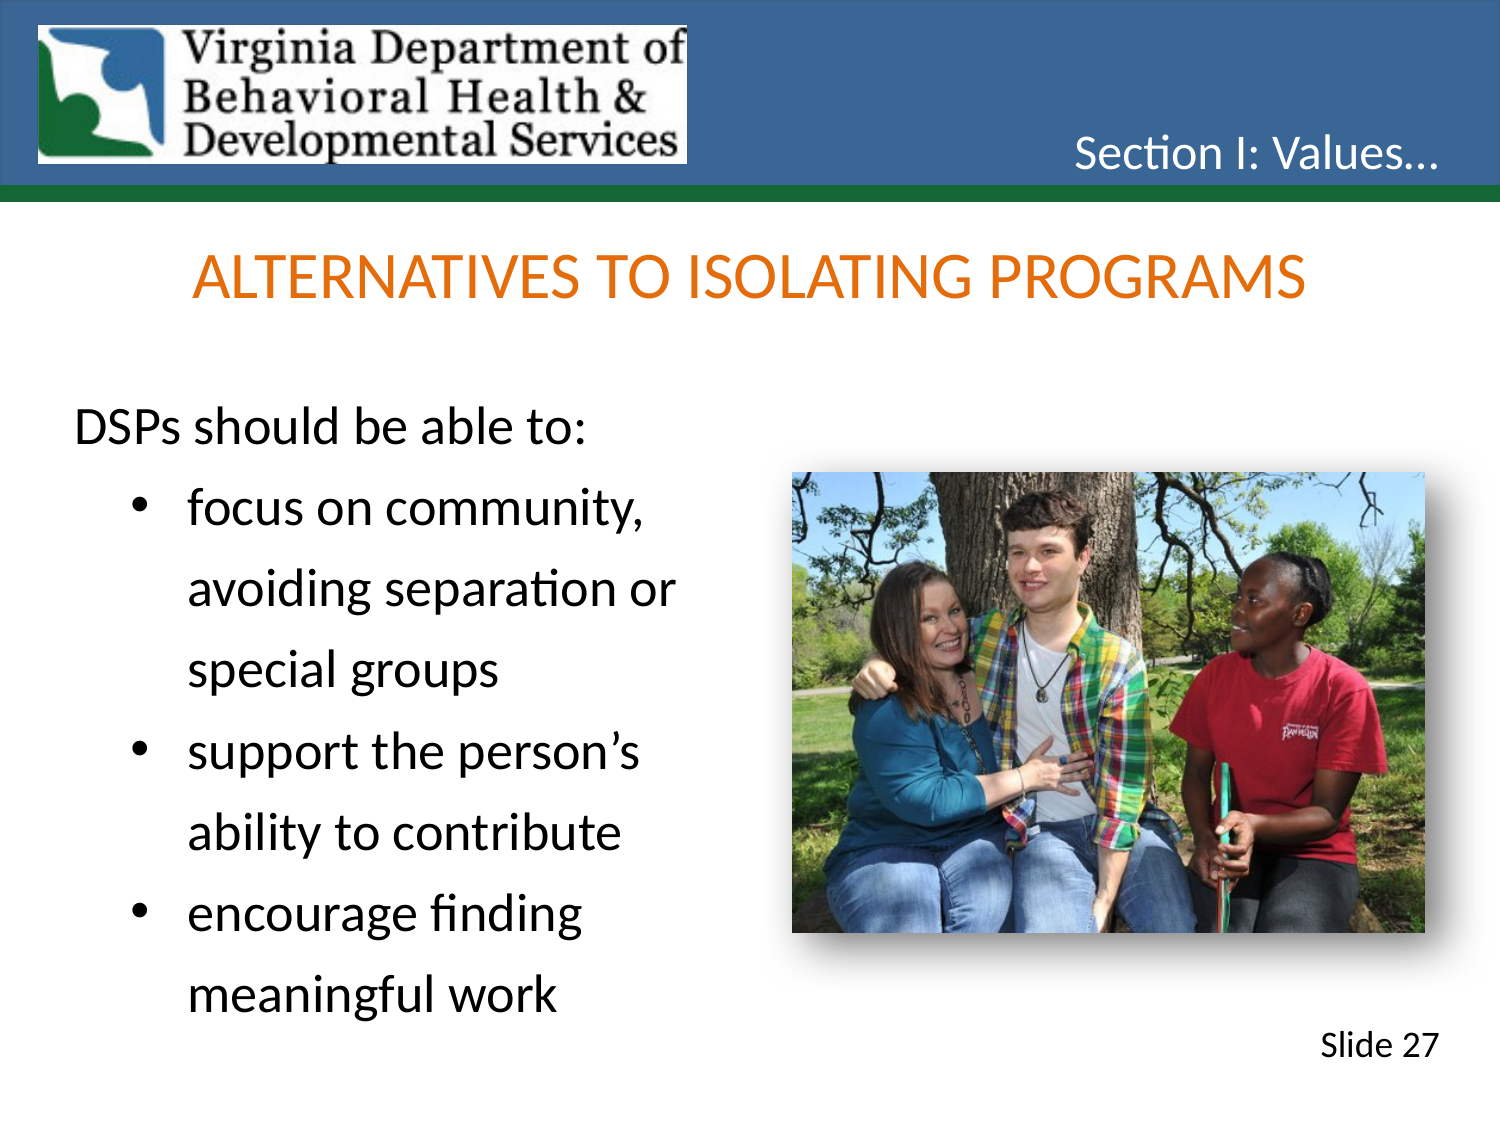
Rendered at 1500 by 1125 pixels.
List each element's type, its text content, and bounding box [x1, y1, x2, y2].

text_box Section I: Values… [1059, 112, 1454, 188]
picture [791, 472, 1426, 933]
text_box DSPs should be able to: focus on community, avoiding separation or special groups support the person’s ability to contribute encourage finding meaningful work [59, 366, 773, 1031]
picture [38, 25, 687, 164]
text_box Alternatives to Isolating Programs [0, 224, 1500, 320]
